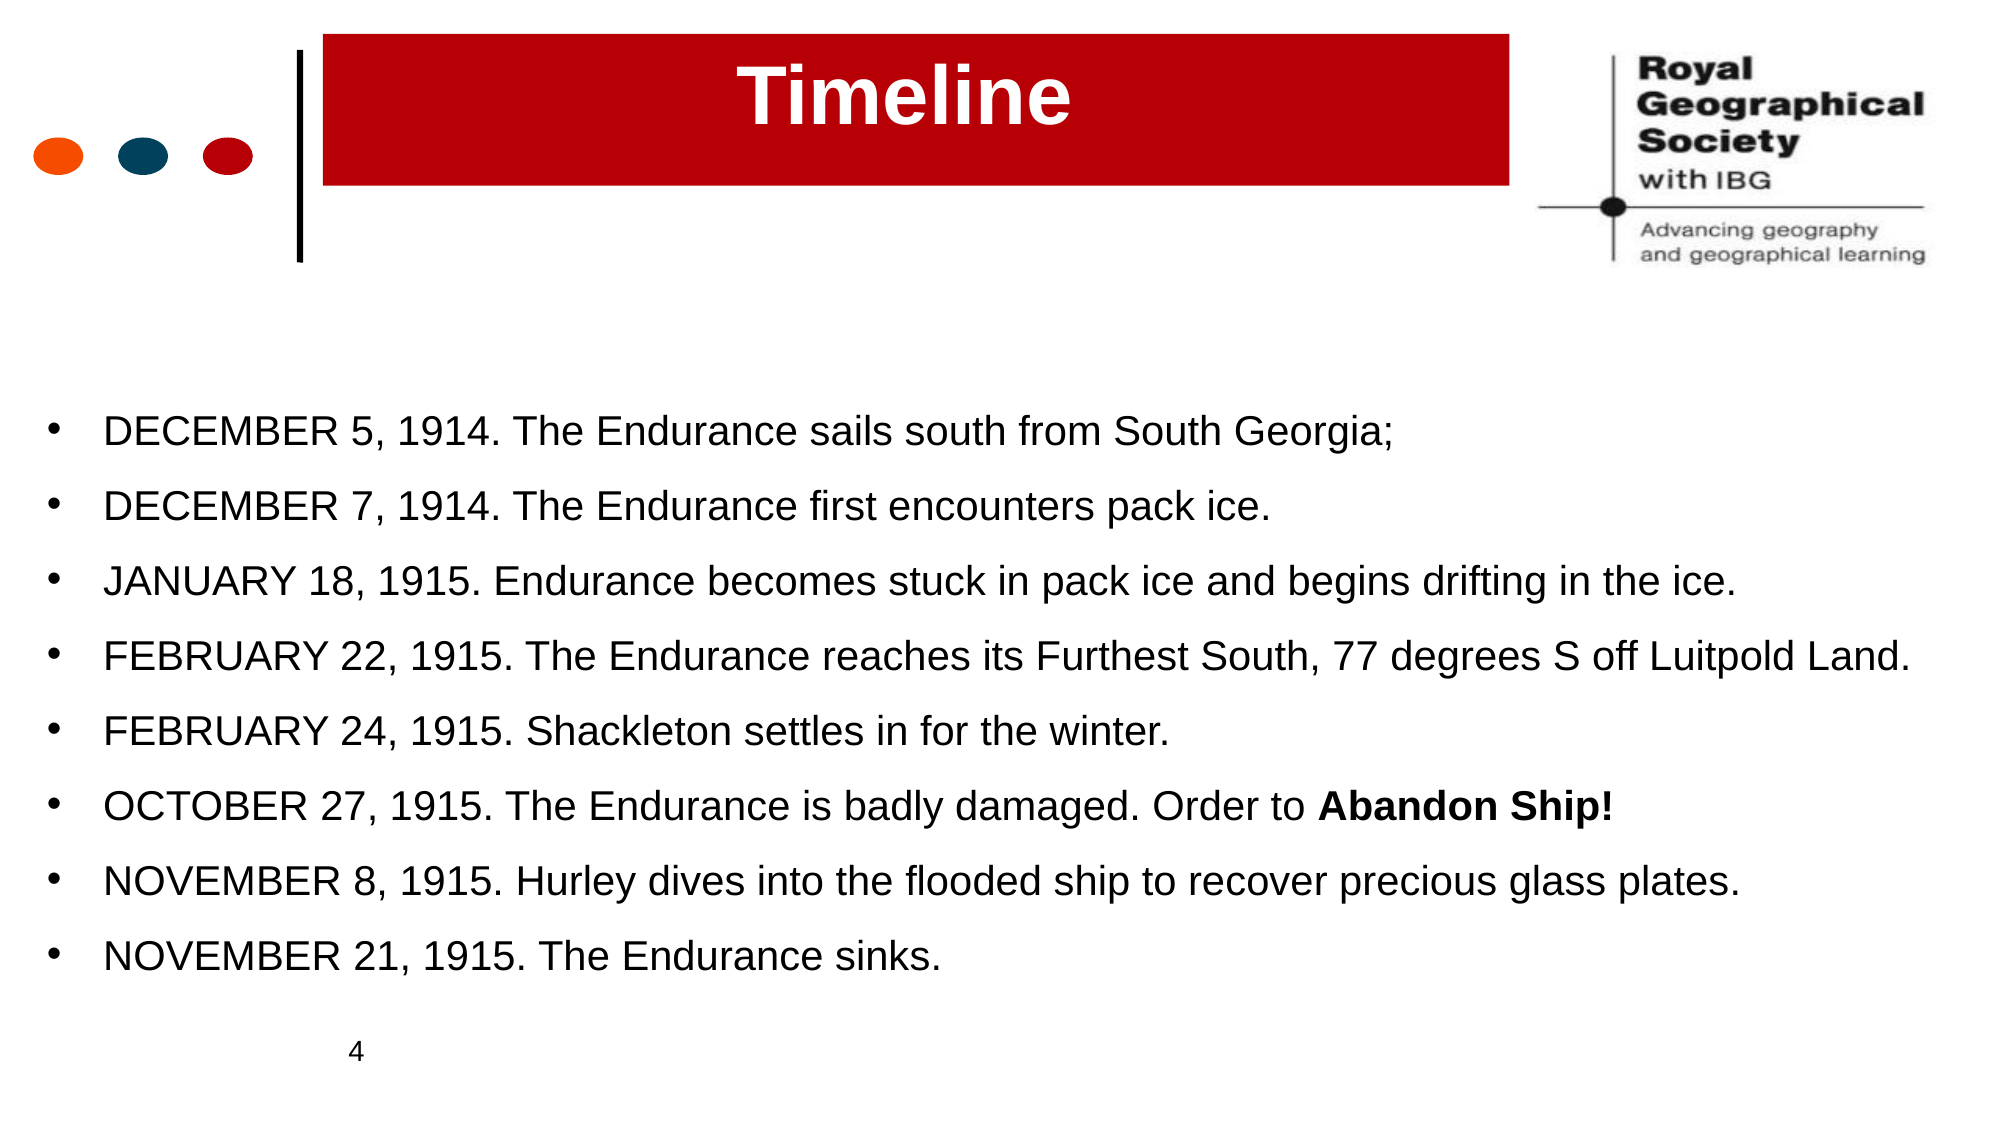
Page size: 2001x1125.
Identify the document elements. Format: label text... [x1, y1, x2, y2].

picture [1535, 51, 1935, 268]
text_box DECEMBER 5, 1914. The Endurance sails south from South Georgia; DECEMBER 7, 1914. The Endurance first encounters pack ice. JANUARY 18, 1915. Endurance becomes stuck in pack ice and begins drifting in the ice. FEBRUARY 22, 1915. The Endurance reaches its Furthest South, 77 degrees S off Luitpold Land. FEBRUARY 24, 1915. Shackleton settles in for the winter. OCTOBER 27, 1915. The Endurance is badly damaged. Order to Abandon Ship! NOVEMBER 8, 1915. Hurley dives into the flooded ship to recover precious glass plates. NOVEMBER 21, 1915. The Endurance sinks. [32, 371, 1954, 986]
slide_number 4 [333, 1025, 617, 1100]
title Timeline [322, 33, 1510, 186]
